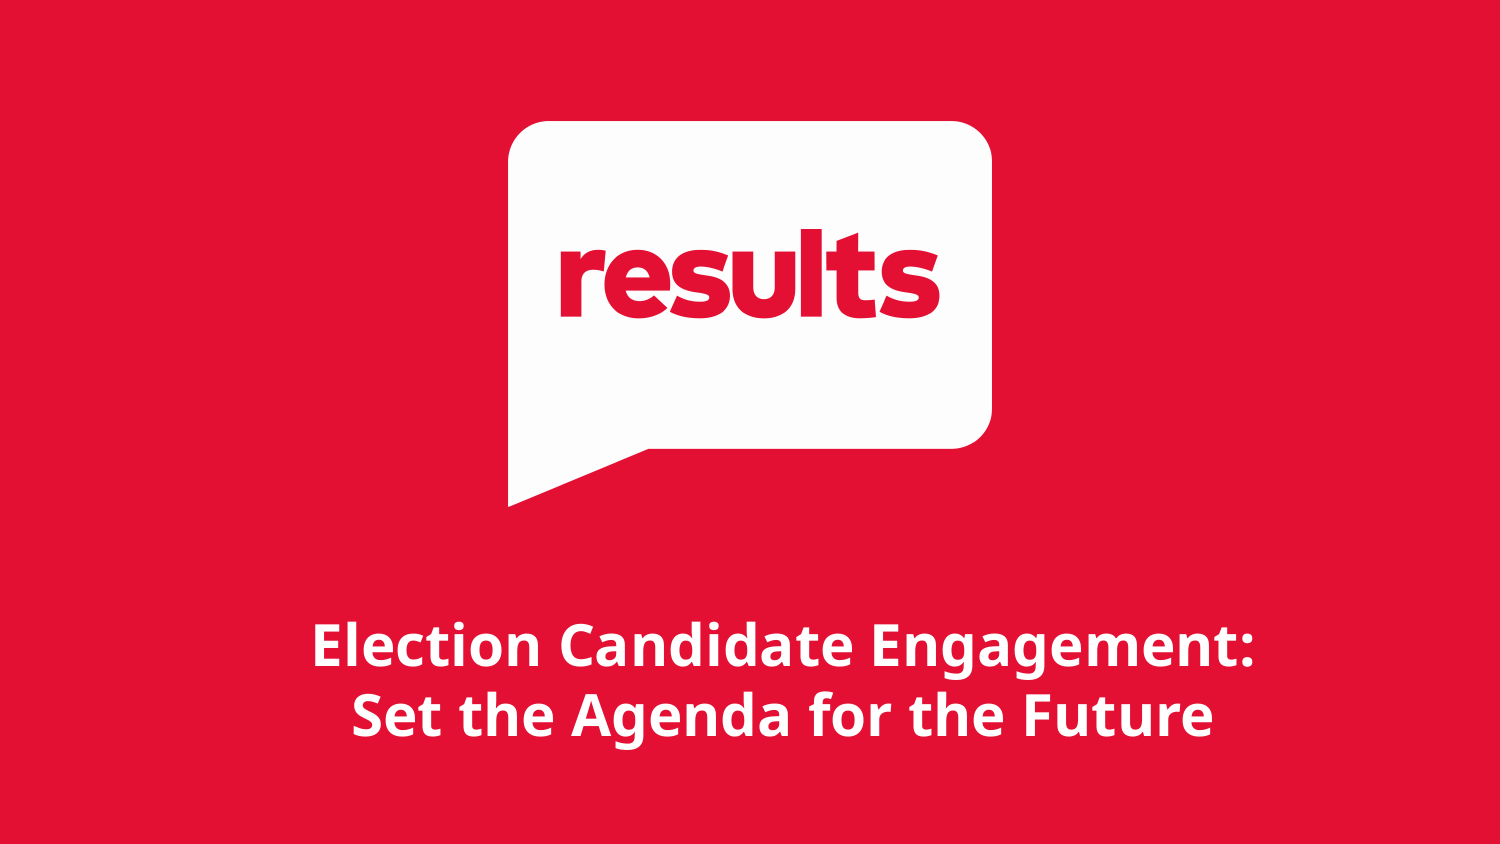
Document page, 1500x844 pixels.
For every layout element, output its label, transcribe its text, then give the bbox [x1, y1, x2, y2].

text_box Election Candidate Engagement: Set the Agenda for the Future [141, 601, 1425, 756]
picture [508, 121, 992, 507]
